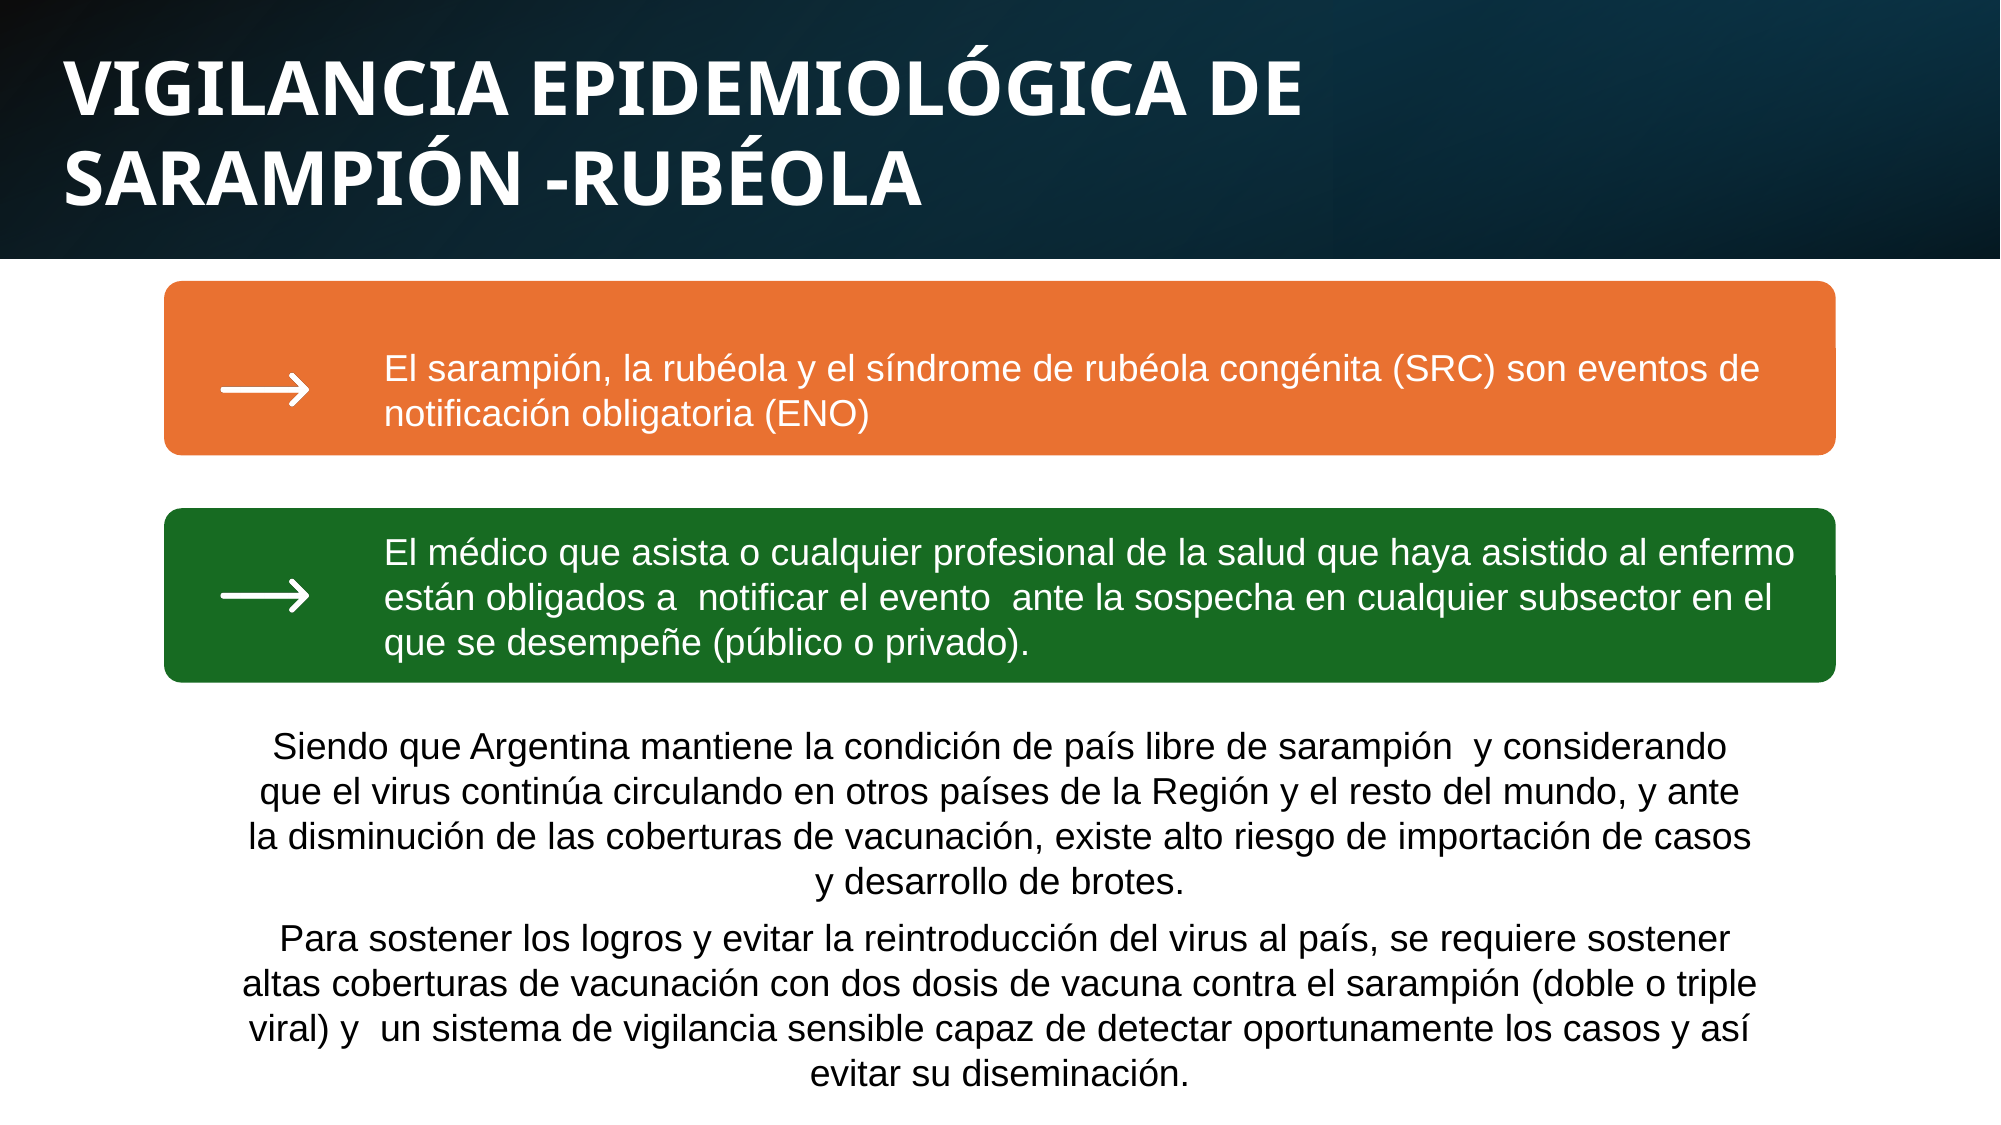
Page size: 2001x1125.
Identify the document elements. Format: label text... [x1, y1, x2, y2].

text_box Siendo que Argentina mantiene la condición de país libre de sarampión y considerando que el virus continúa circulando en otros países de la Región y el resto del mundo, y ante la disminución de las coberturas de vacunación, existe alto riesgo de importación de casos y desarrollo de brotes. Para sostener los logros y evitar la reintroducción del virus al país, se requiere sostener altas coberturas de vacunación con dos dosis de vacuna contra el sarampión (doble o triple viral) y un sistema de vigilancia sensible capaz de detectar oportunamente los casos y así evitar su diseminación. [226, 714, 1774, 1102]
text_box [0, 0, 2000, 259]
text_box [163, 280, 1836, 683]
text_box VIGILANCIA EPIDEMIOLÓGICA DE SARAMPIÓN -RUBÉOLA [49, 33, 1960, 228]
text_box [0, 259, 2000, 1125]
